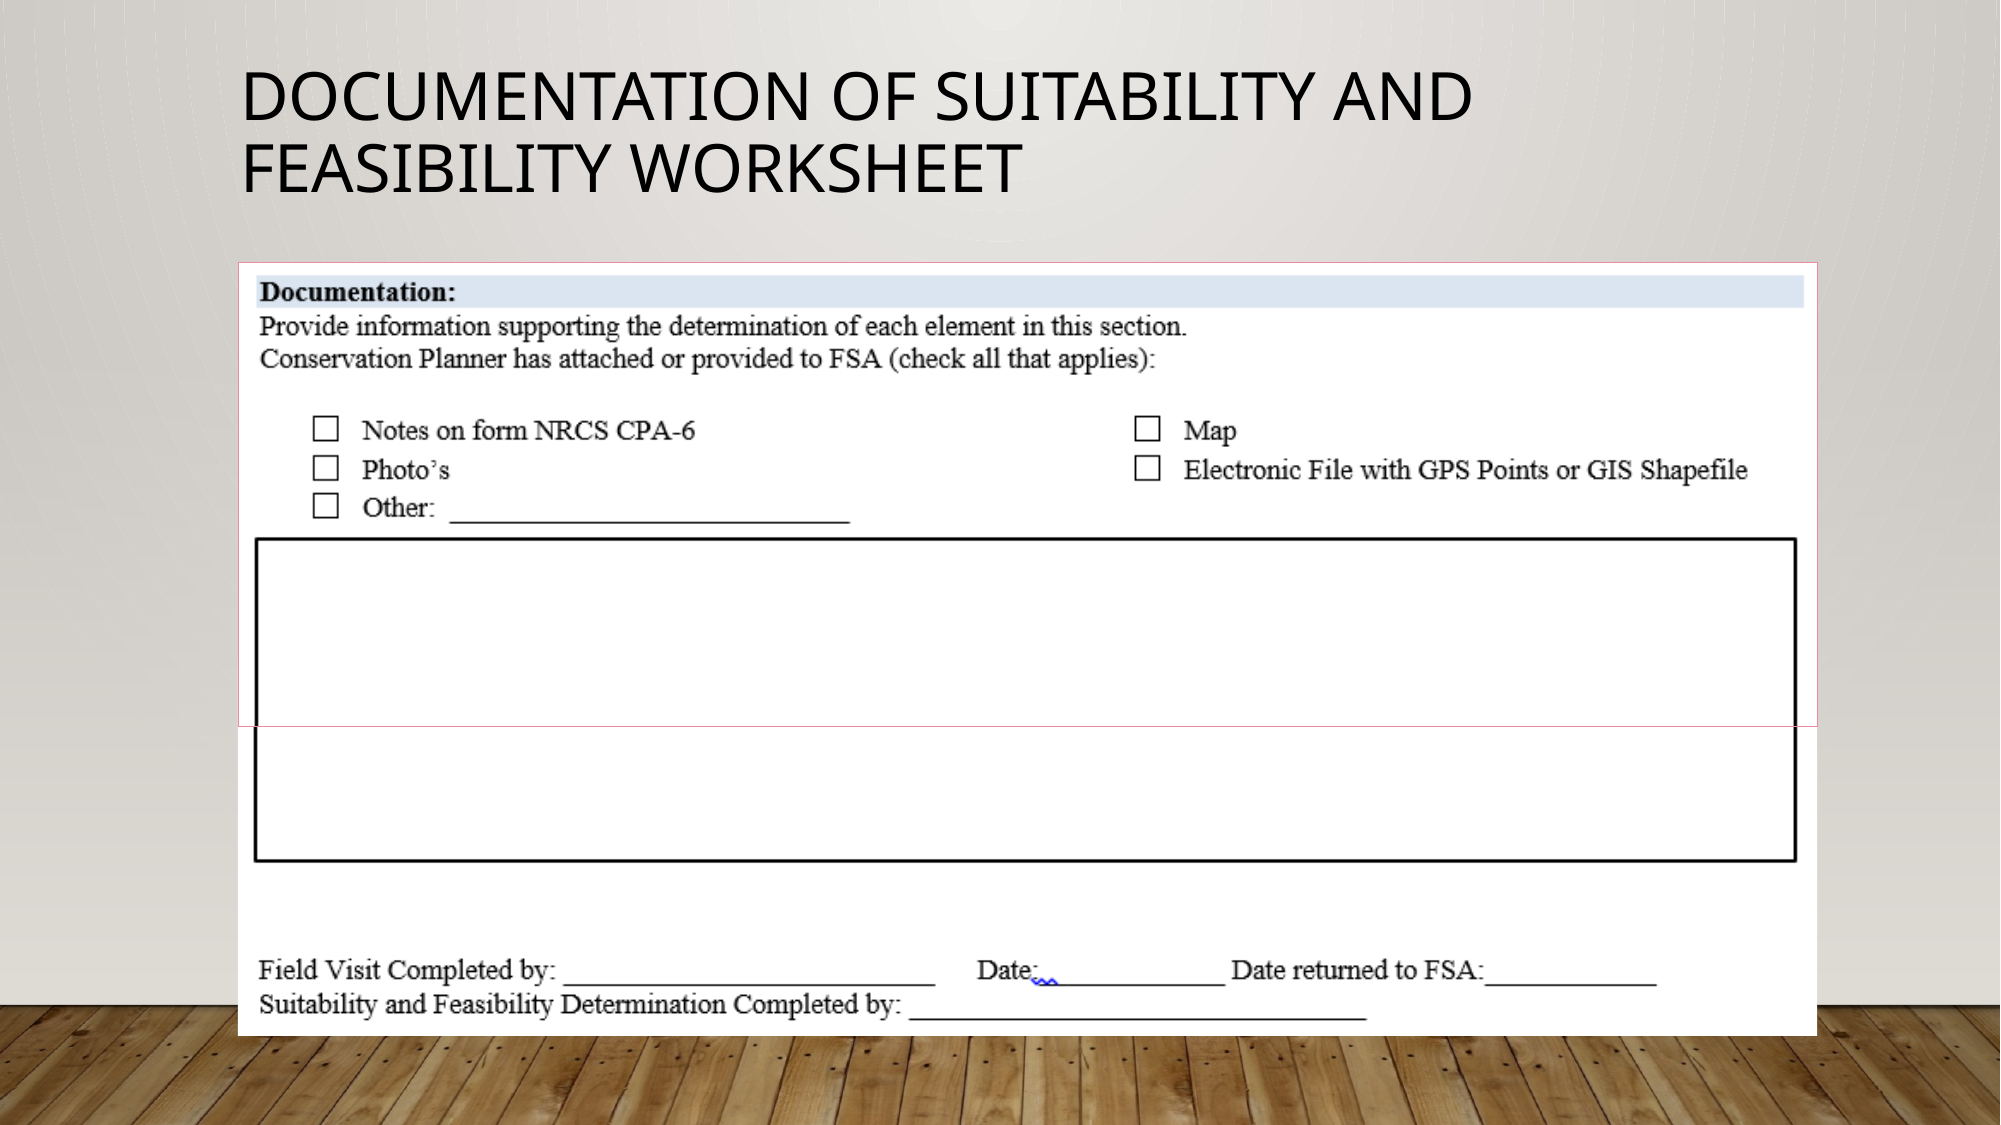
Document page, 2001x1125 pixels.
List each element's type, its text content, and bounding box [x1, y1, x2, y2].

title Documentation of Suitability and Feasibility Worksheet [225, 55, 1800, 300]
picture [0, 262, 2000, 1125]
